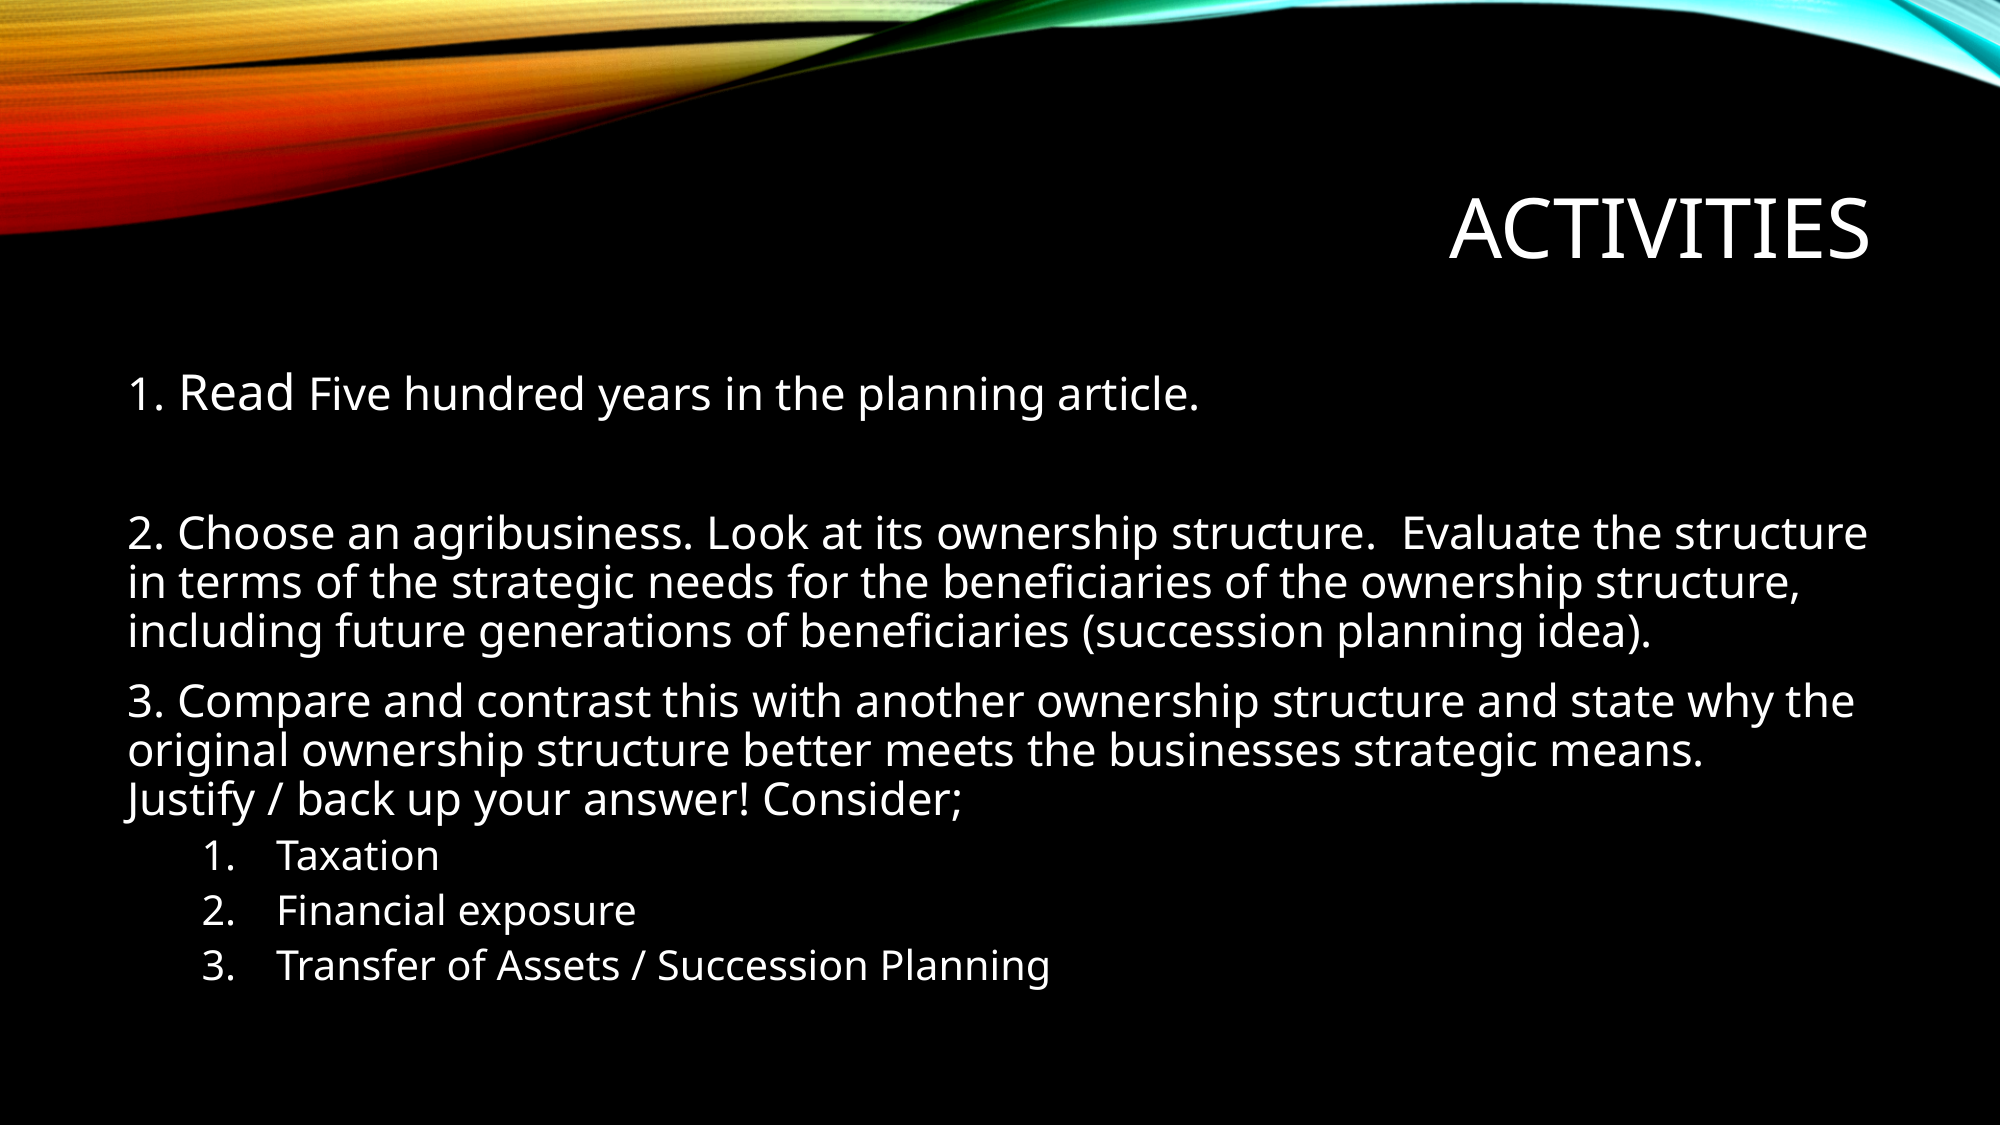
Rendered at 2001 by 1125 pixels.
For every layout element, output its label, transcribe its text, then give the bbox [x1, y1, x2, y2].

title Activities [474, 125, 1888, 338]
picture [0, 0, 2000, 237]
list 1. Read Five hundred years in the planning article. 2. Choose an agribusiness. Look at its ownership structure. Evaluate the structure in terms of the strategic needs for the beneficiaries of the ownership structure, including future generations of beneficiaries (succession planning idea). 3. Compare and contrast this with another ownership structure and state why the original ownership structure better meets the businesses strategic means. Justify / back up your answer! Consider; Taxation Financial exposure Transfer of Assets / Succession Planning [112, 360, 1888, 1021]
